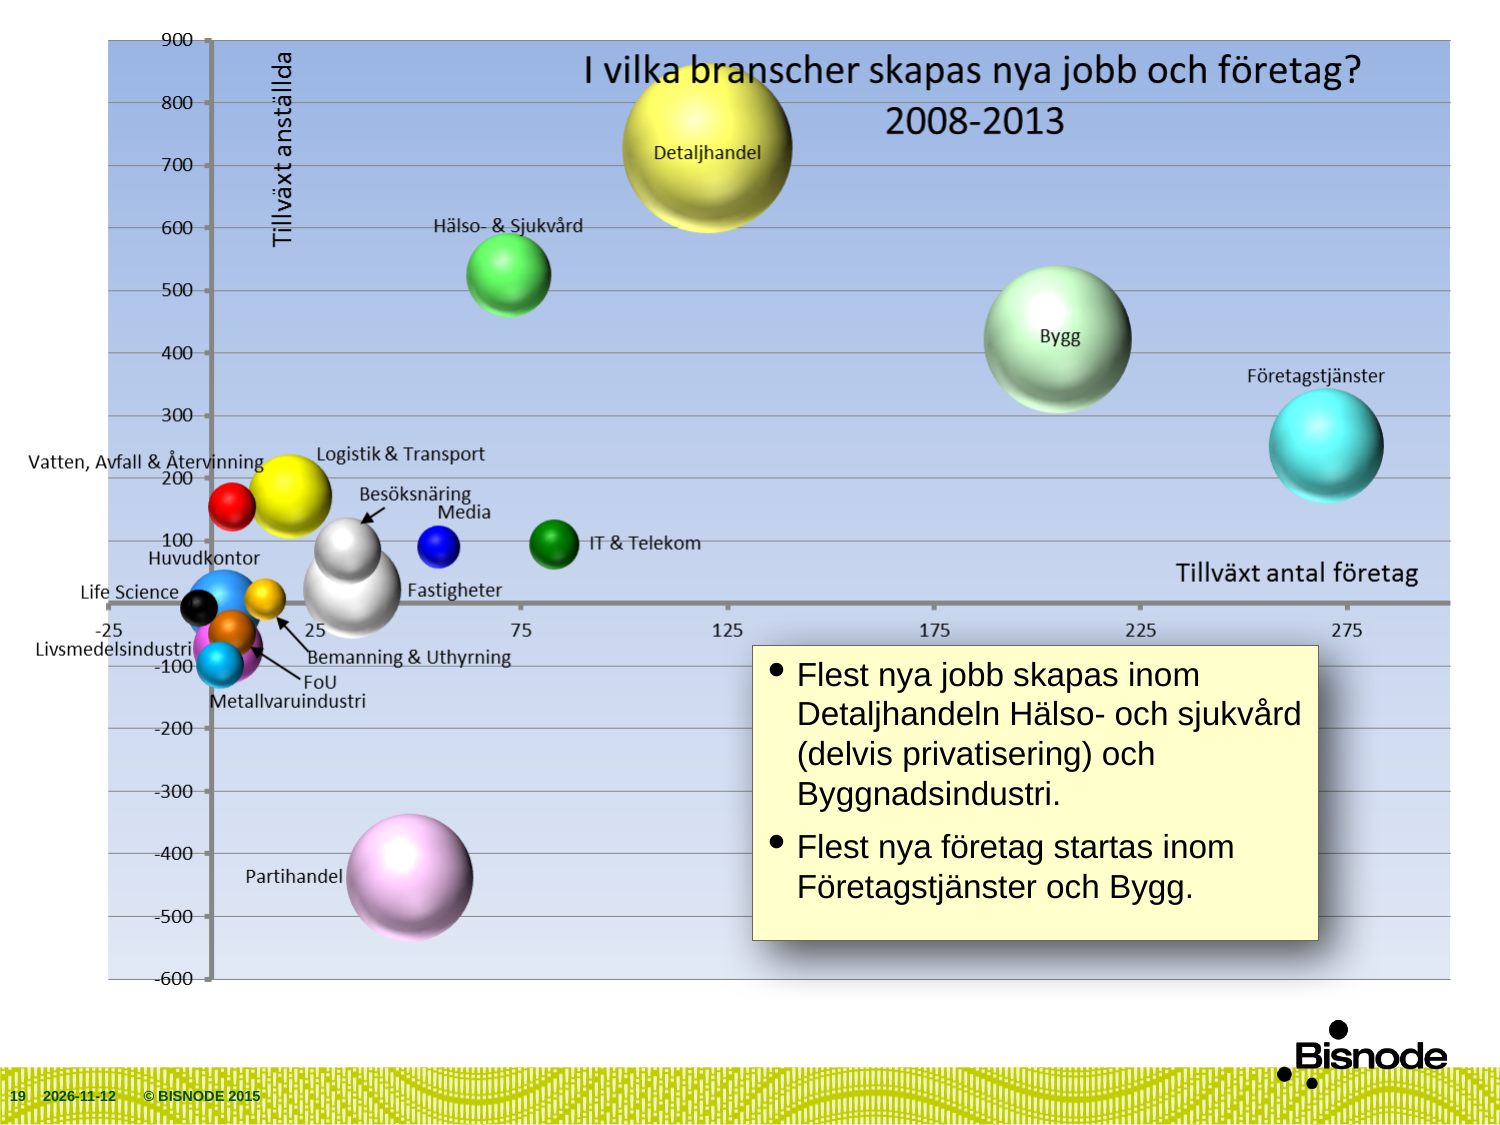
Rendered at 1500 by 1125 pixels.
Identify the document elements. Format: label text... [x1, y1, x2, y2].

footer © Bisnode 2015 [143, 1079, 475, 1125]
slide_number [43, 1079, 136, 1125]
picture [0, 1020, 1500, 1125]
slide_number 19 [10, 1079, 36, 1125]
picture [19, 18, 1481, 1015]
